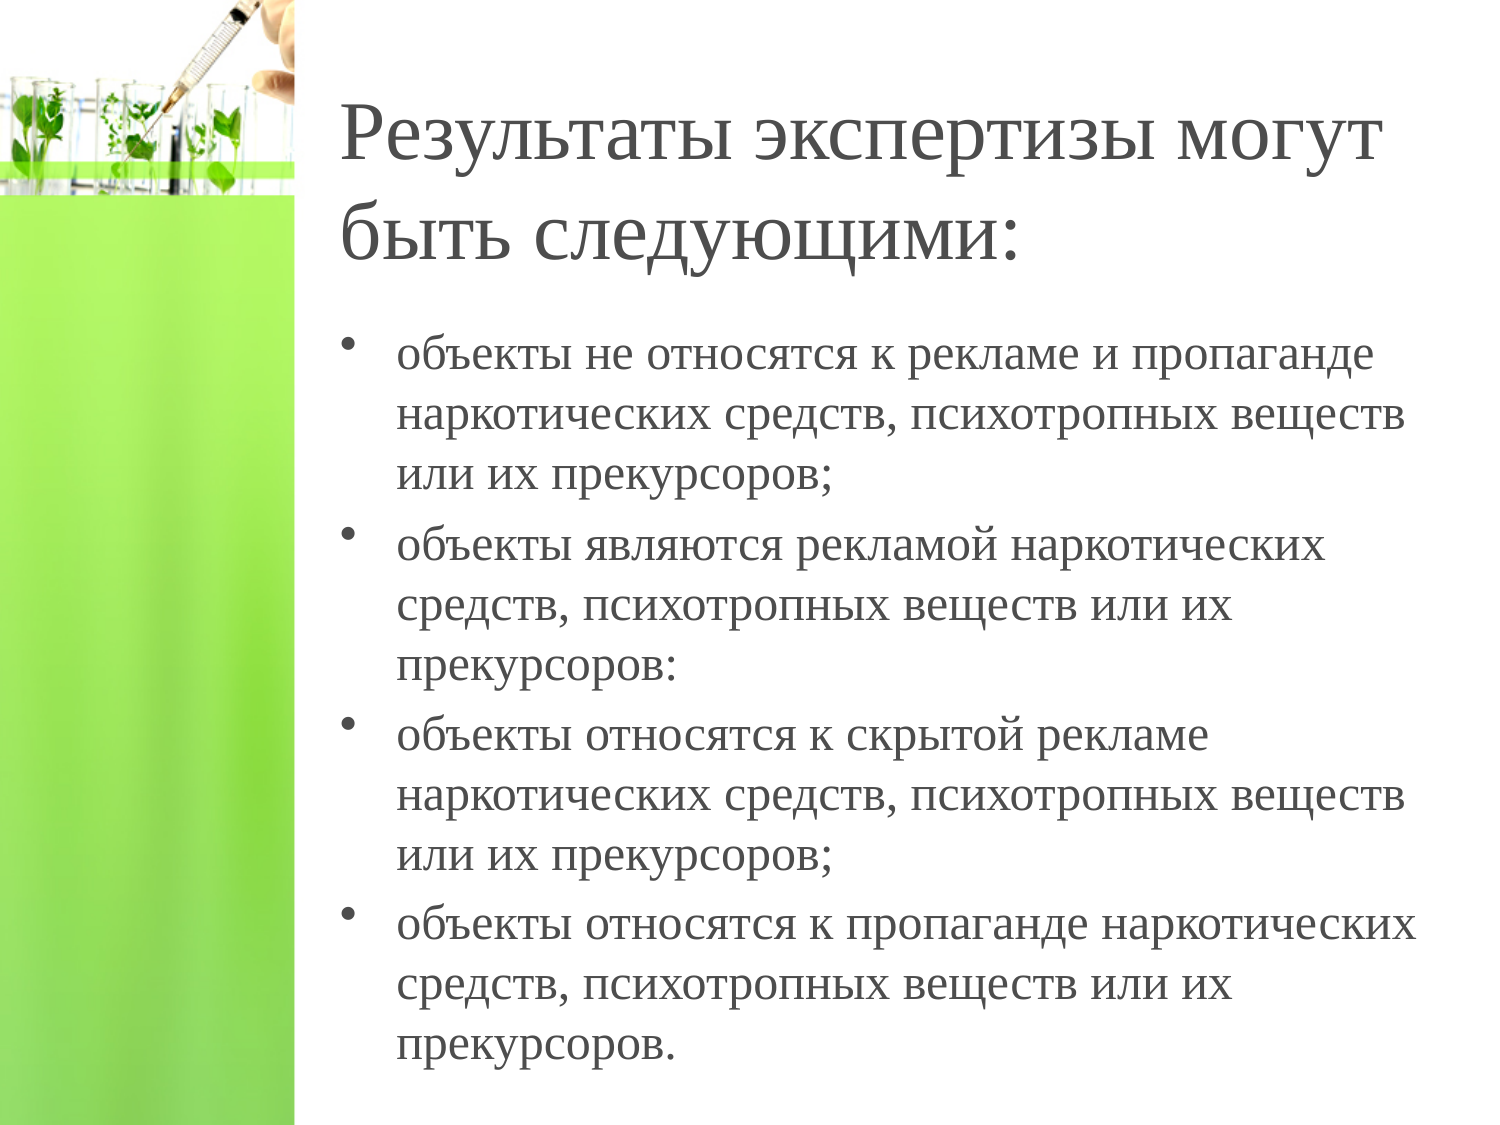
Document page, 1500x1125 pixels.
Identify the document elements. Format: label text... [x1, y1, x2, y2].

title Результаты экспертизы могут быть следующими: [324, 90, 1463, 263]
picture [0, 0, 1500, 1125]
list объекты не относятся к рекламе и пропаганде наркотических средств, психотропных веществ или их прекурсоров; объекты являются рекламой наркотических средств, психотропных веществ или их прекурсоров: объекты относятся к скрытой рекламе наркотических средств, психотропных веществ или их прекурсоров; объекты относятся к пропаганде наркотических средств, психотропных веществ или их прекурсоров. [324, 312, 1463, 1013]
